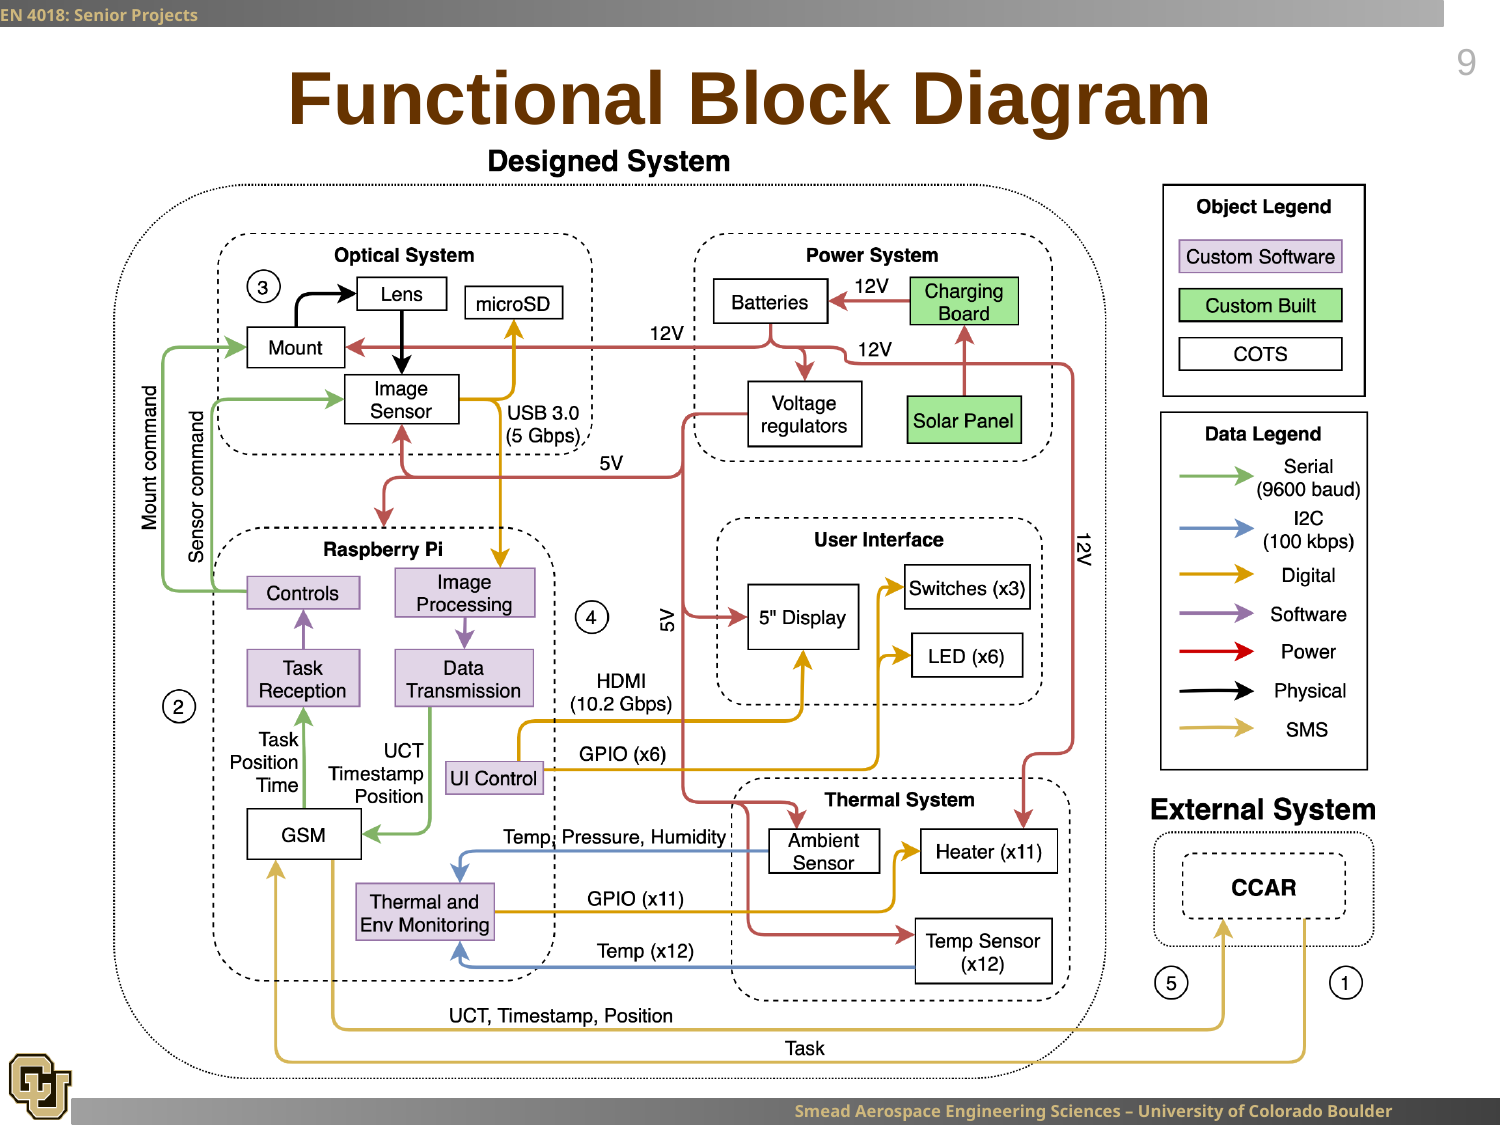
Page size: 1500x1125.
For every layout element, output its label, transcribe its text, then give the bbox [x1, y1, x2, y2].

picture [113, 143, 1380, 1079]
picture [8, 1053, 80, 1120]
title Functional Block Diagram [38, 56, 1462, 133]
